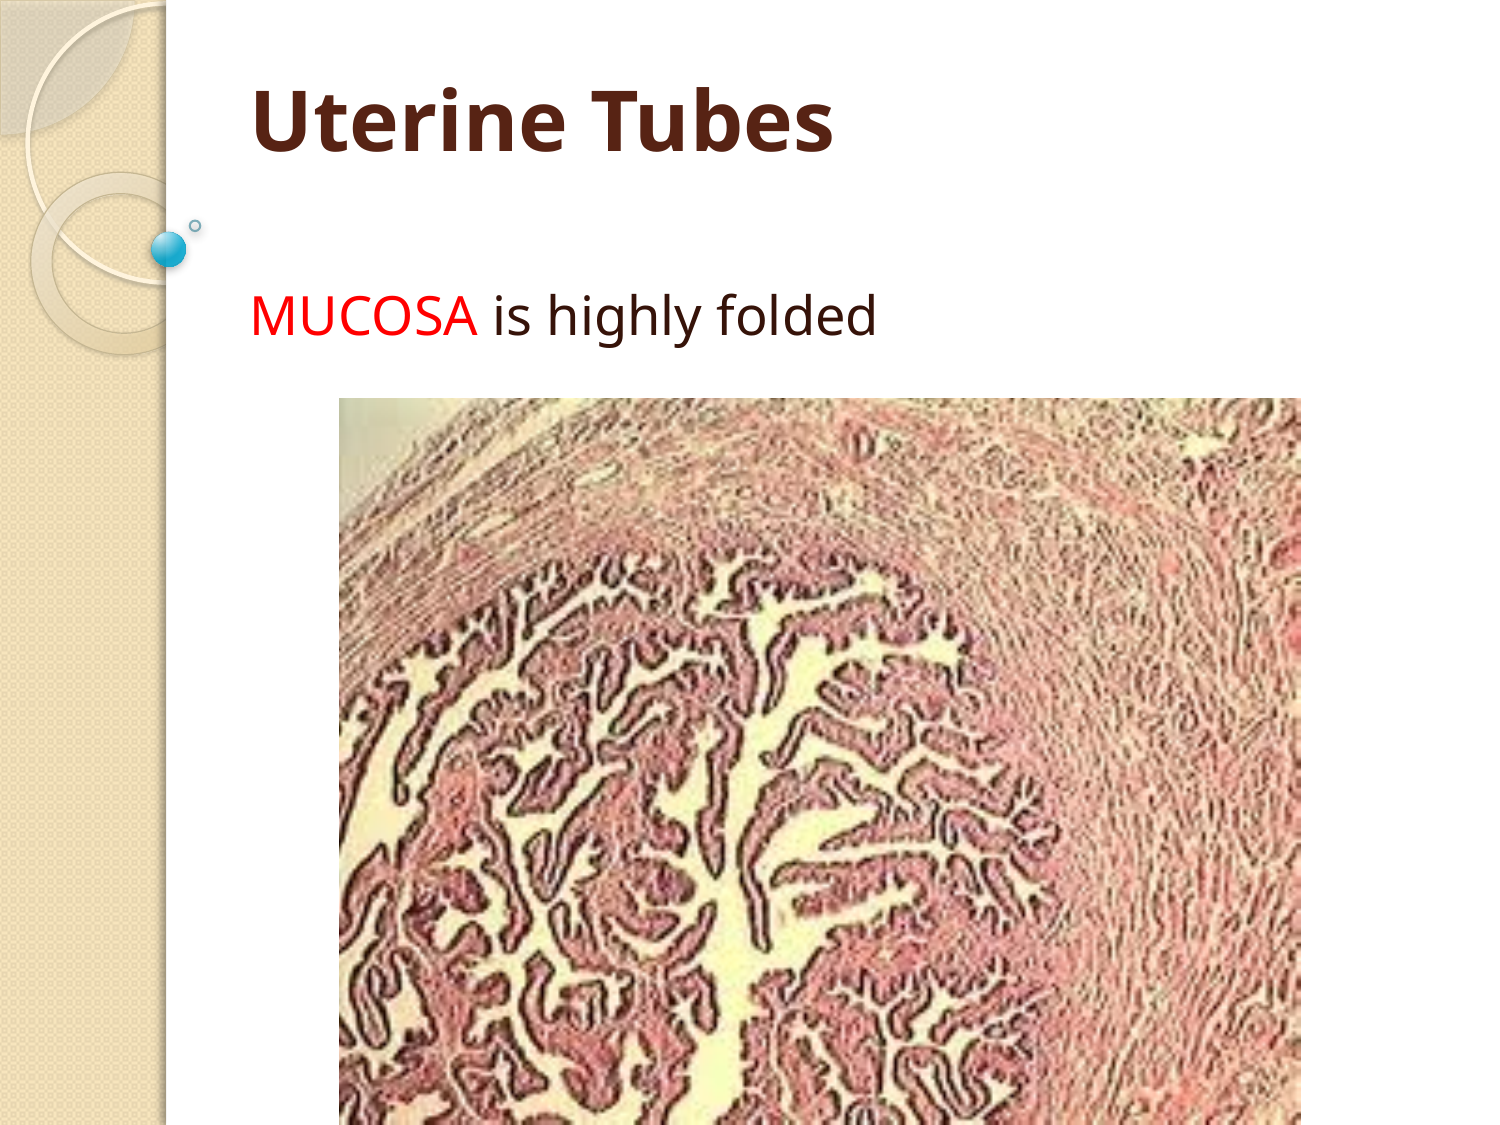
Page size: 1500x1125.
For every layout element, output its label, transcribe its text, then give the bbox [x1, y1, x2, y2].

subtitle MUCOSA is highly folded [234, 281, 1450, 591]
title Uterine Tubes [234, 59, 1450, 176]
picture [339, 398, 1301, 1125]
